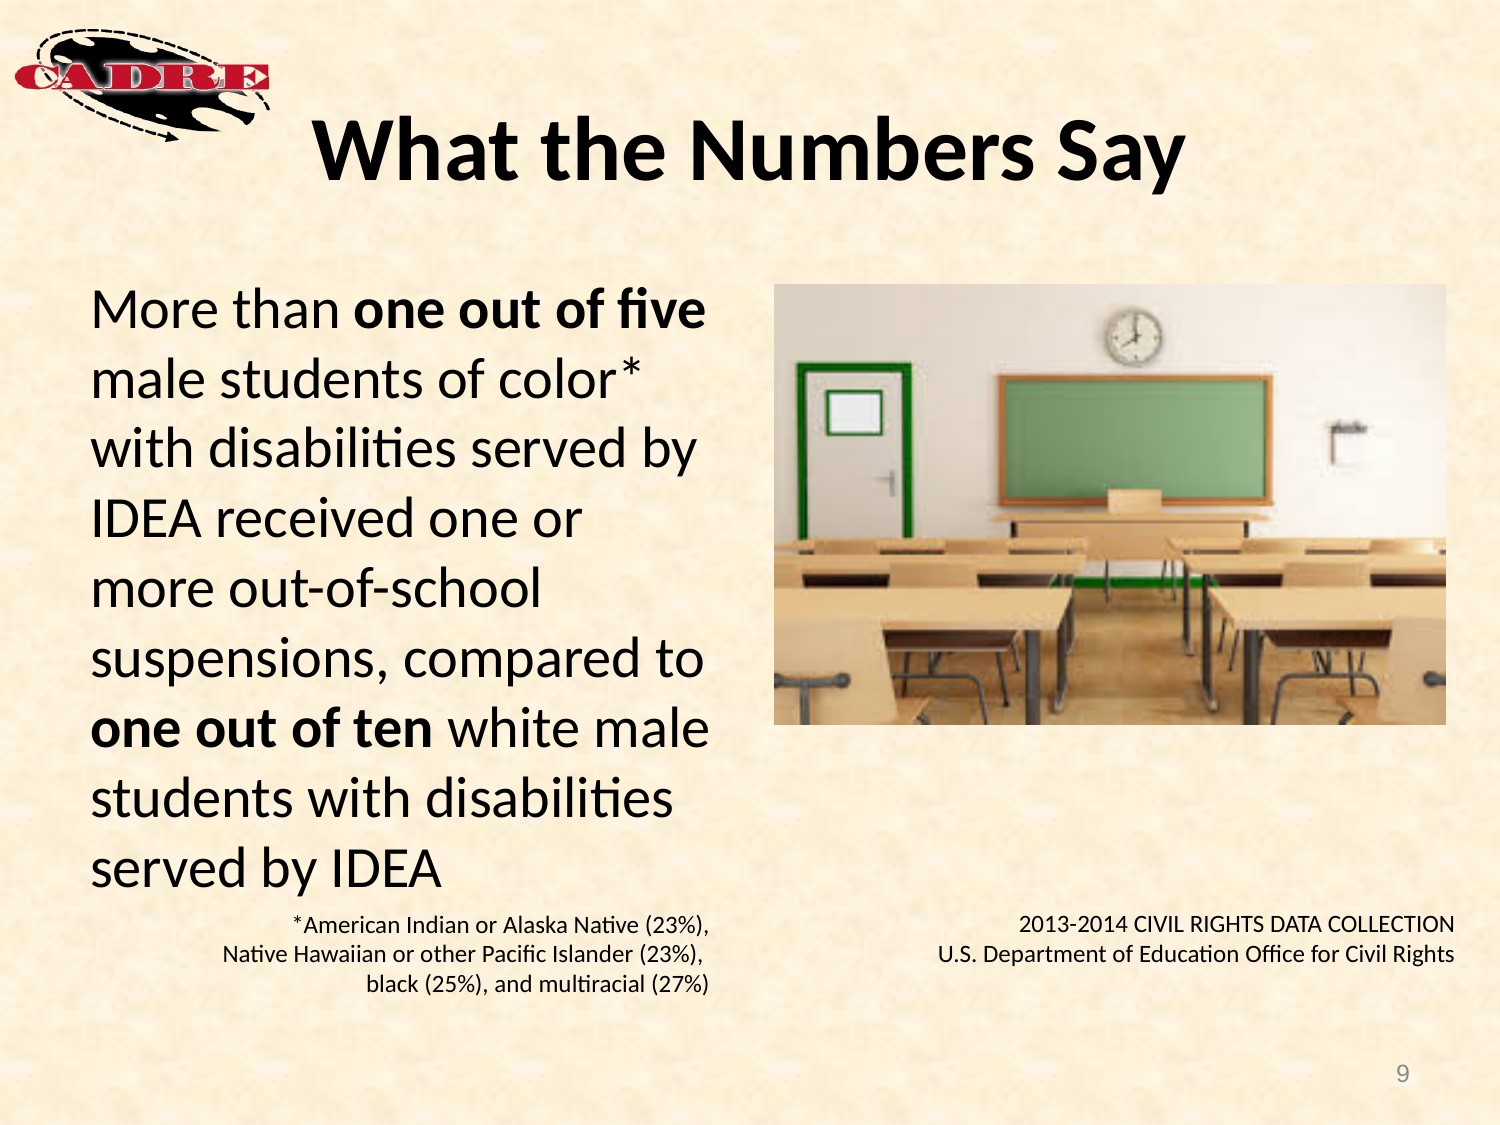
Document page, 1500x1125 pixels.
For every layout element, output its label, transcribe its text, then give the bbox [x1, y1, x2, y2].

text_box *American Indian or Alaska Native (23%), Native Hawaiian or other Pacific Islander (23%), black (25%), and multiracial (27%) [49, 900, 725, 1006]
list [774, 283, 1447, 726]
slide_number 9 [1074, 1042, 1425, 1103]
list More than one out of five male students of color* with disabilities served by IDEA received one or more out-of-school suspensions, compared to one out of ten white male students with disabilities served by IDEA [75, 262, 738, 1005]
picture [0, 0, 1500, 1125]
title What the Numbers Say [179, 50, 1321, 238]
text_box 2013-2014 CIVIL RIGHTS DATA COLLECTION U.S. Department of Education Office for Civil Rights [783, 899, 1471, 1020]
